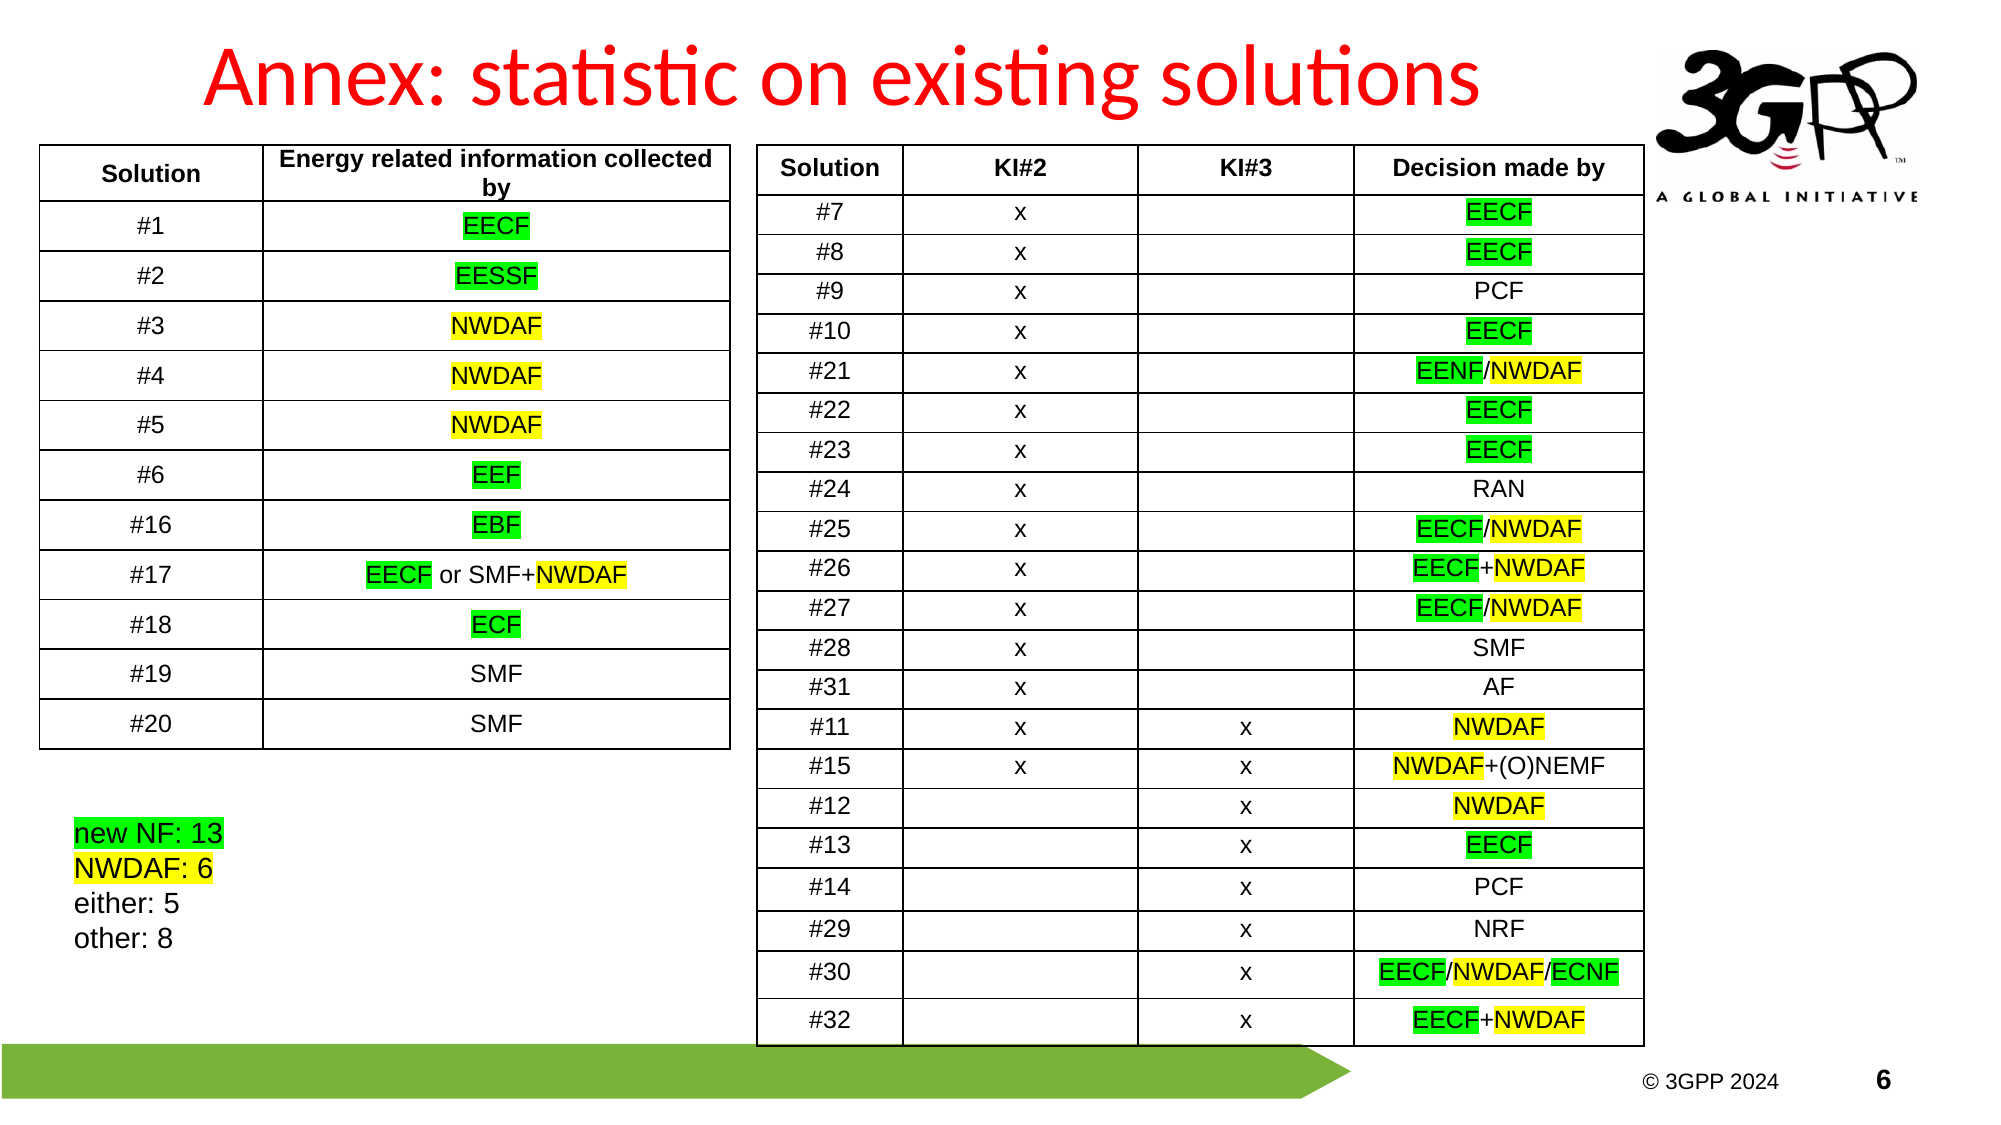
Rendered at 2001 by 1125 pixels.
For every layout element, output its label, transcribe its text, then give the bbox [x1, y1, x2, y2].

table_header KI#2 [904, 146, 1137, 194]
table_cell #8 [758, 235, 902, 273]
table_cell [1139, 235, 1353, 273]
table_cell x [904, 552, 1137, 590]
table_cell [1139, 552, 1353, 590]
table_cell #22 [758, 394, 902, 432]
table_cell x [904, 512, 1137, 550]
table_cell x [1139, 829, 1353, 867]
table_cell x [1139, 912, 1353, 950]
table_cell EENF/NWDAF [1355, 354, 1643, 392]
table_cell x [904, 354, 1137, 392]
table_cell EECF [1355, 433, 1643, 471]
table_cell #25 [758, 512, 902, 550]
table_cell PCF [1355, 869, 1643, 910]
table_cell #2 [40, 252, 262, 300]
table_cell #21 [758, 354, 902, 392]
table_cell x [904, 473, 1137, 511]
table_cell RAN [1355, 473, 1643, 511]
table_cell [1139, 394, 1353, 432]
table_cell NWDAF+(O)NEMF [1355, 750, 1643, 788]
table_cell x [904, 592, 1137, 629]
table_cell #4 [40, 351, 262, 400]
table_header Energy related information collected by [264, 146, 729, 200]
table_cell x [1139, 999, 1353, 1045]
table_cell EECF+NWDAF [1355, 552, 1643, 590]
table_header KI#3 [1139, 146, 1353, 194]
table_header Solution [758, 146, 902, 194]
table_cell EECF/NWDAF [1355, 512, 1643, 550]
table_cell [1139, 315, 1353, 352]
table_cell x [1139, 789, 1353, 827]
table_cell EECF+NWDAF [1355, 999, 1643, 1045]
table_cell #27 [758, 592, 902, 629]
table_cell x [904, 394, 1137, 432]
table_cell [904, 912, 1137, 950]
table_cell [1139, 473, 1353, 511]
table_cell EECF/NWDAF [1355, 592, 1643, 629]
table_cell #9 [758, 275, 902, 313]
table_cell x [904, 710, 1137, 748]
table_cell #24 [758, 473, 902, 511]
table_cell #23 [758, 433, 902, 471]
table_cell x [904, 275, 1137, 313]
table_cell [904, 789, 1137, 827]
table_cell NWDAF [1355, 789, 1643, 827]
table_cell SMF [264, 650, 729, 698]
text_box new NF: 13 NWDAF: 6 either: 5 other: 8 [59, 806, 551, 962]
picture [1656, 50, 1917, 202]
table_cell #1 [40, 202, 262, 250]
table_cell x [904, 433, 1137, 471]
table_cell SMF [264, 700, 729, 748]
table_cell [904, 829, 1137, 867]
table_cell [1139, 631, 1353, 669]
table_cell NWDAF [264, 302, 729, 350]
table_cell x [904, 671, 1137, 708]
table_cell ECF [264, 600, 729, 648]
table_cell #30 [758, 952, 902, 998]
table_cell EECF [1355, 829, 1643, 867]
table_header Solution [40, 146, 262, 200]
table_cell #16 [40, 501, 262, 549]
table_cell x [1139, 869, 1353, 910]
table_cell [1139, 433, 1353, 471]
table_cell EECF [1355, 235, 1643, 273]
table_cell #6 [40, 451, 262, 499]
table_cell #3 [40, 302, 262, 350]
table_cell [1139, 592, 1353, 629]
table_cell x [1139, 952, 1353, 998]
table_cell x [904, 631, 1137, 669]
table_cell #18 [40, 600, 262, 648]
table_cell #15 [758, 750, 902, 788]
table_cell NWDAF [1355, 710, 1643, 748]
table_cell [904, 952, 1137, 998]
table_cell EESSF [264, 252, 729, 300]
table_cell #14 [758, 869, 902, 910]
table_cell PCF [1355, 275, 1643, 313]
table_cell x [904, 315, 1137, 352]
slide_number [1871, 1063, 1959, 1100]
table_cell #20 [40, 700, 262, 748]
table_cell SMF [1355, 631, 1643, 669]
table_cell x [904, 235, 1137, 273]
table_cell x [1139, 750, 1353, 788]
table_cell [1139, 196, 1353, 234]
table_cell EECF [1355, 394, 1643, 432]
table_cell EECF [264, 202, 729, 250]
table_cell #12 [758, 789, 902, 827]
table_cell [1139, 354, 1353, 392]
table_cell EECF [1355, 196, 1643, 234]
table_cell #28 [758, 631, 902, 669]
table_cell EEF [264, 451, 729, 499]
table_cell #26 [758, 552, 902, 590]
table_cell #29 [758, 912, 902, 950]
table_cell NRF [1355, 912, 1643, 950]
table_cell [1139, 512, 1353, 550]
table_cell [1139, 671, 1353, 708]
table_cell EECF/NWDAF/ECNF [1355, 952, 1643, 998]
table_cell #5 [40, 401, 262, 449]
table_cell #13 [758, 829, 902, 867]
table_cell AF [1355, 671, 1643, 708]
table_cell EECF or SMF+NWDAF [264, 551, 729, 599]
table_cell #11 [758, 710, 902, 748]
table_cell [904, 869, 1137, 910]
table_cell NWDAF [264, 401, 729, 449]
table_cell #17 [40, 551, 262, 599]
table_cell x [904, 750, 1137, 788]
table_cell [1139, 275, 1353, 313]
table_cell #32 [758, 999, 902, 1045]
table_cell [904, 999, 1137, 1045]
table_cell x [1139, 710, 1353, 748]
table_cell #7 [758, 196, 902, 234]
table_cell x [904, 196, 1137, 234]
table_cell #10 [758, 315, 902, 352]
table_cell EECF [1355, 315, 1643, 352]
table_cell #31 [758, 671, 902, 708]
table_cell EBF [264, 501, 729, 549]
table_cell #19 [40, 650, 262, 698]
table_cell NWDAF [264, 351, 729, 400]
table_header Decision made by [1355, 146, 1643, 194]
title Annex: statistic on existing solutions [95, 11, 1591, 131]
